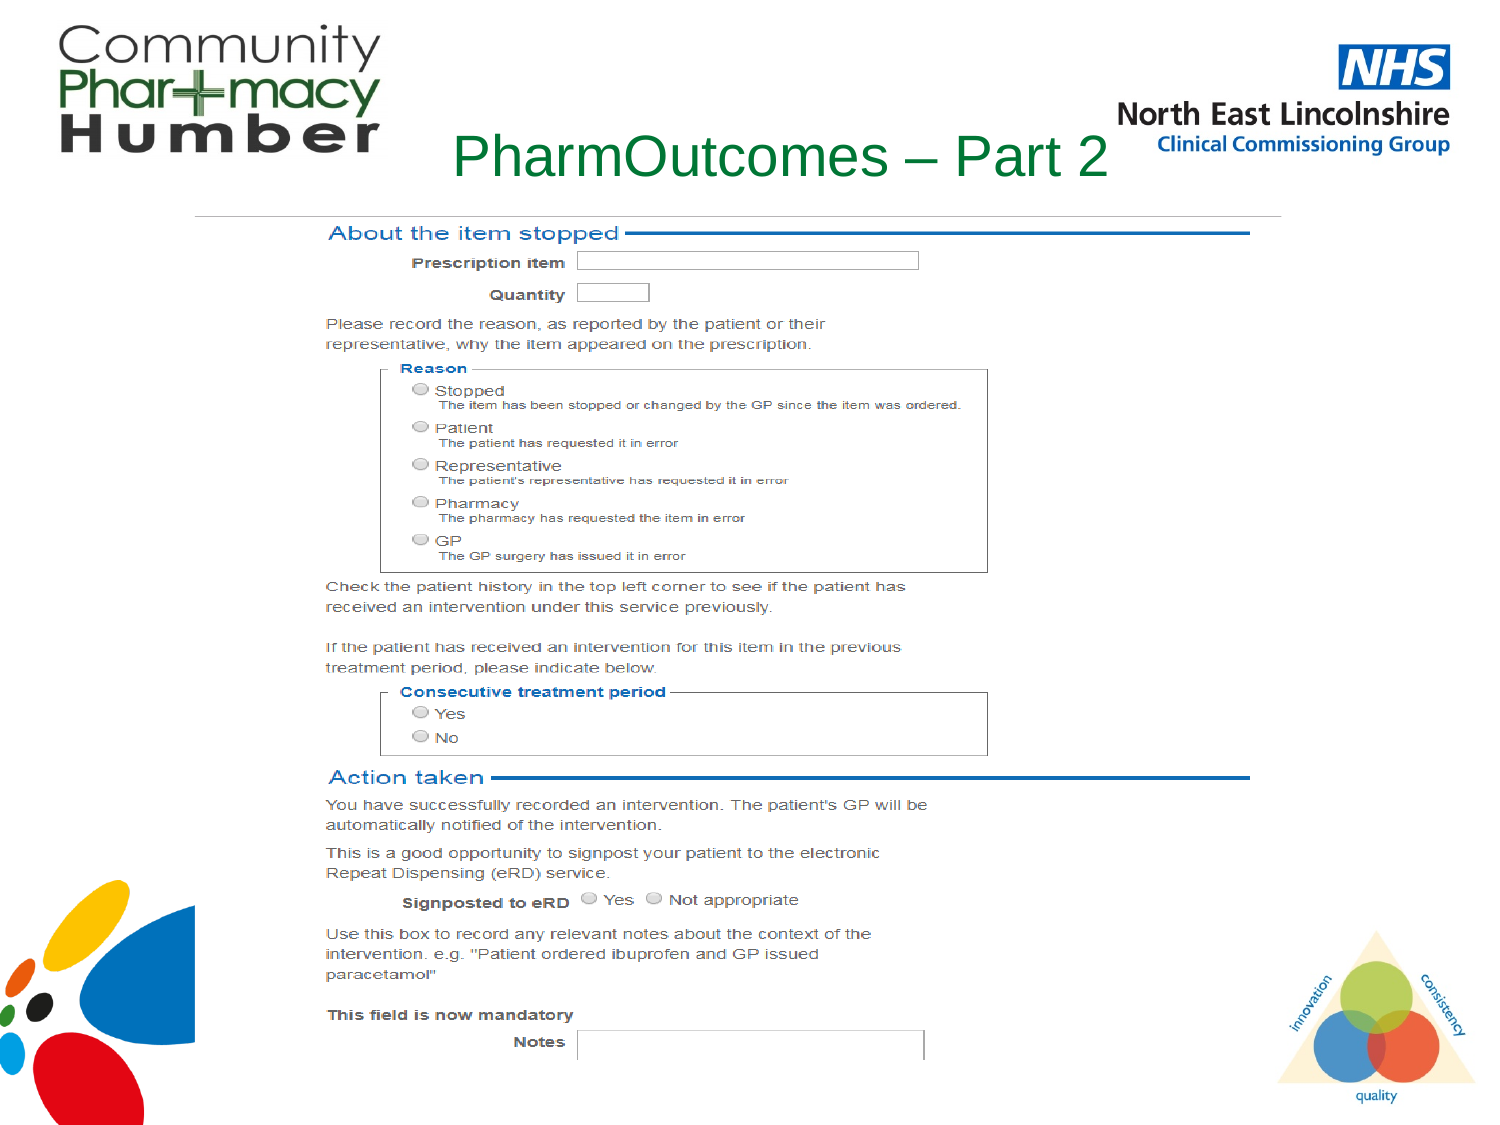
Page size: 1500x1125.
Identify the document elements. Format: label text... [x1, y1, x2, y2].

title PharmOutcomes – Part 2 [222, 90, 1341, 217]
picture [0, 0, 1495, 1125]
picture [57, 18, 388, 162]
